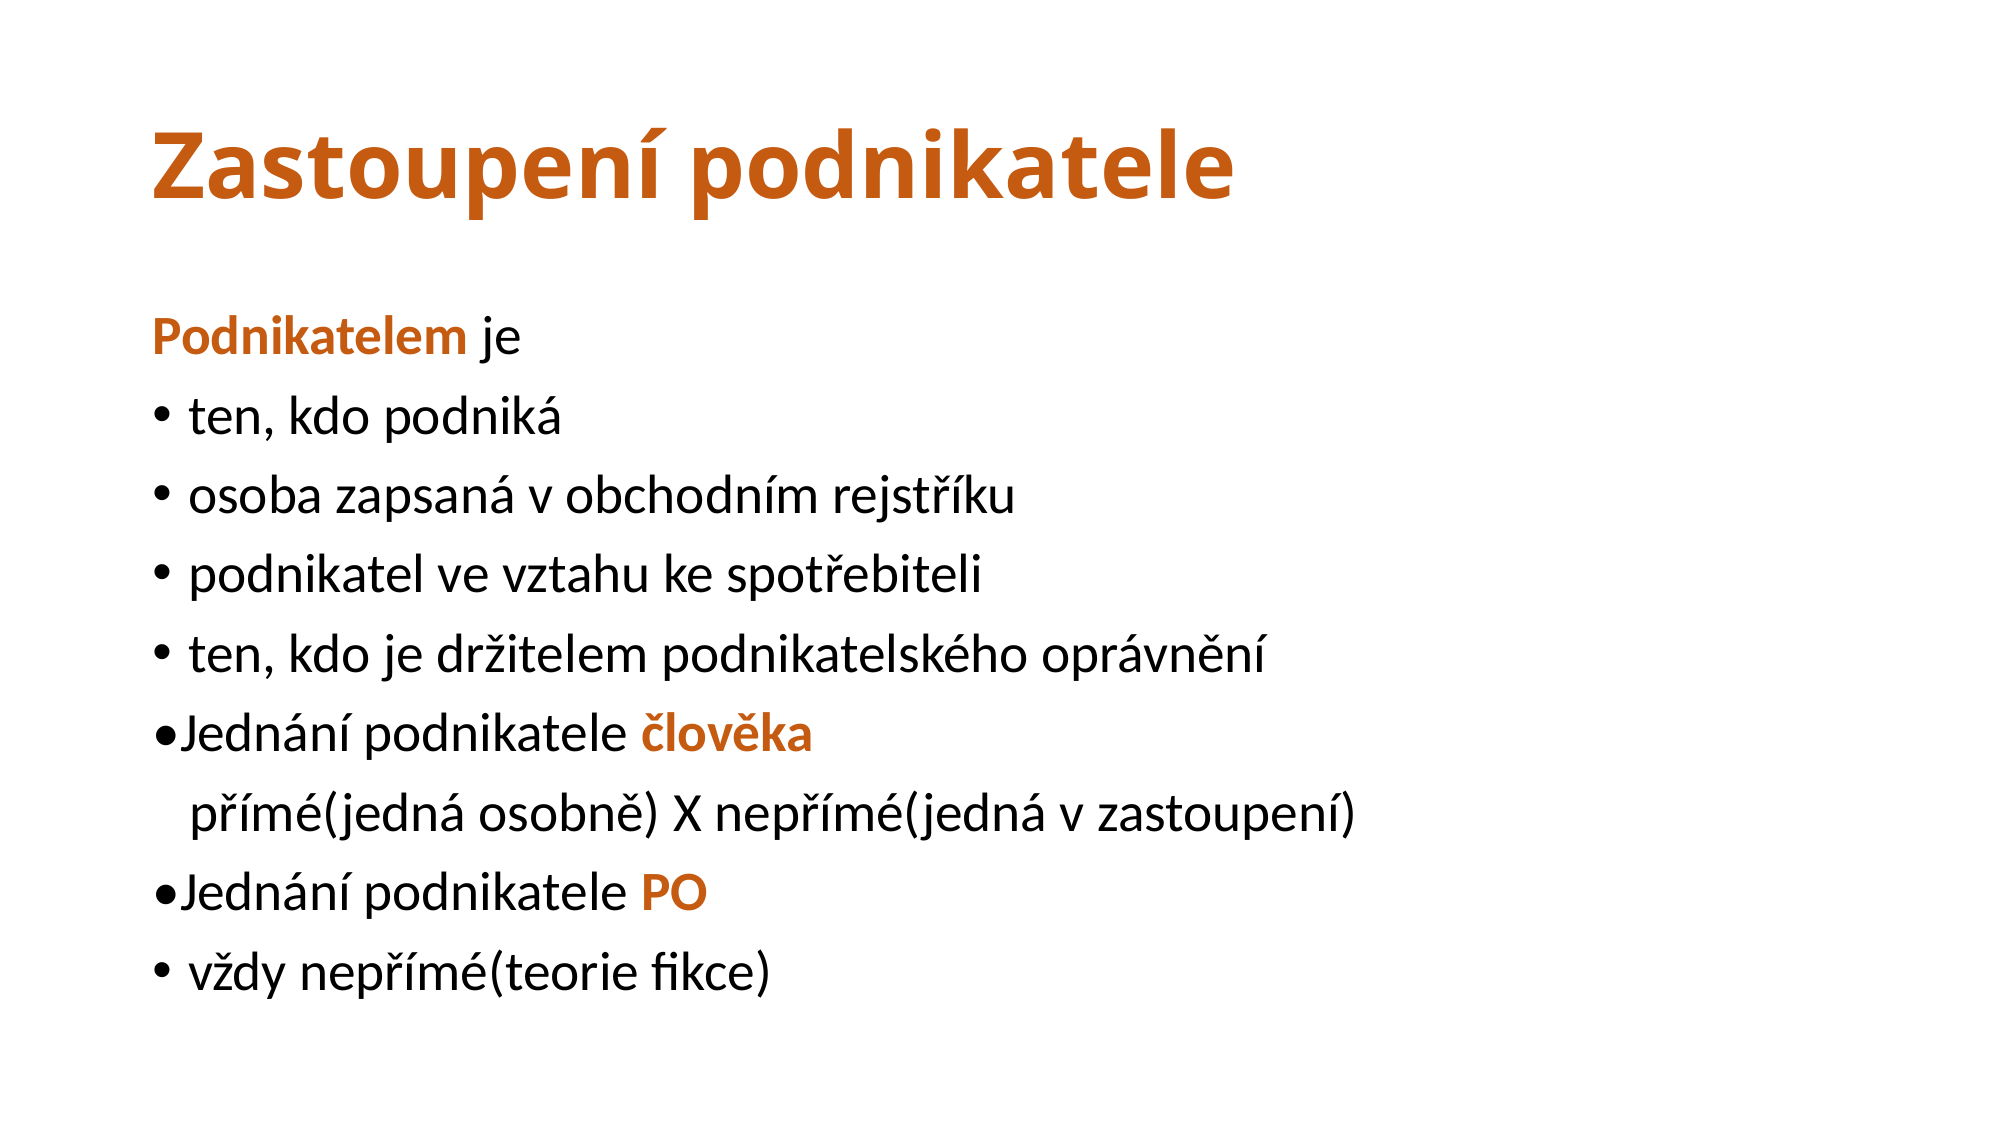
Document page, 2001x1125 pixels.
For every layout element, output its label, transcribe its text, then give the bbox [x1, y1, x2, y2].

list Podnikatelem je ten, kdo podniká osoba zapsaná v obchodním rejstříku podnikatel ve vztahu ke spotřebiteli ten, kdo je držitelem podnikatelského oprávnění •Jednání podnikatele člověka přímé(jedná osobně) X nepřímé(jedná v zastoupení) •Jednání podnikatele PO vždy nepřímé(teorie fikce) [137, 299, 1863, 1014]
title Zastoupení podnikatele [137, 59, 1863, 278]
